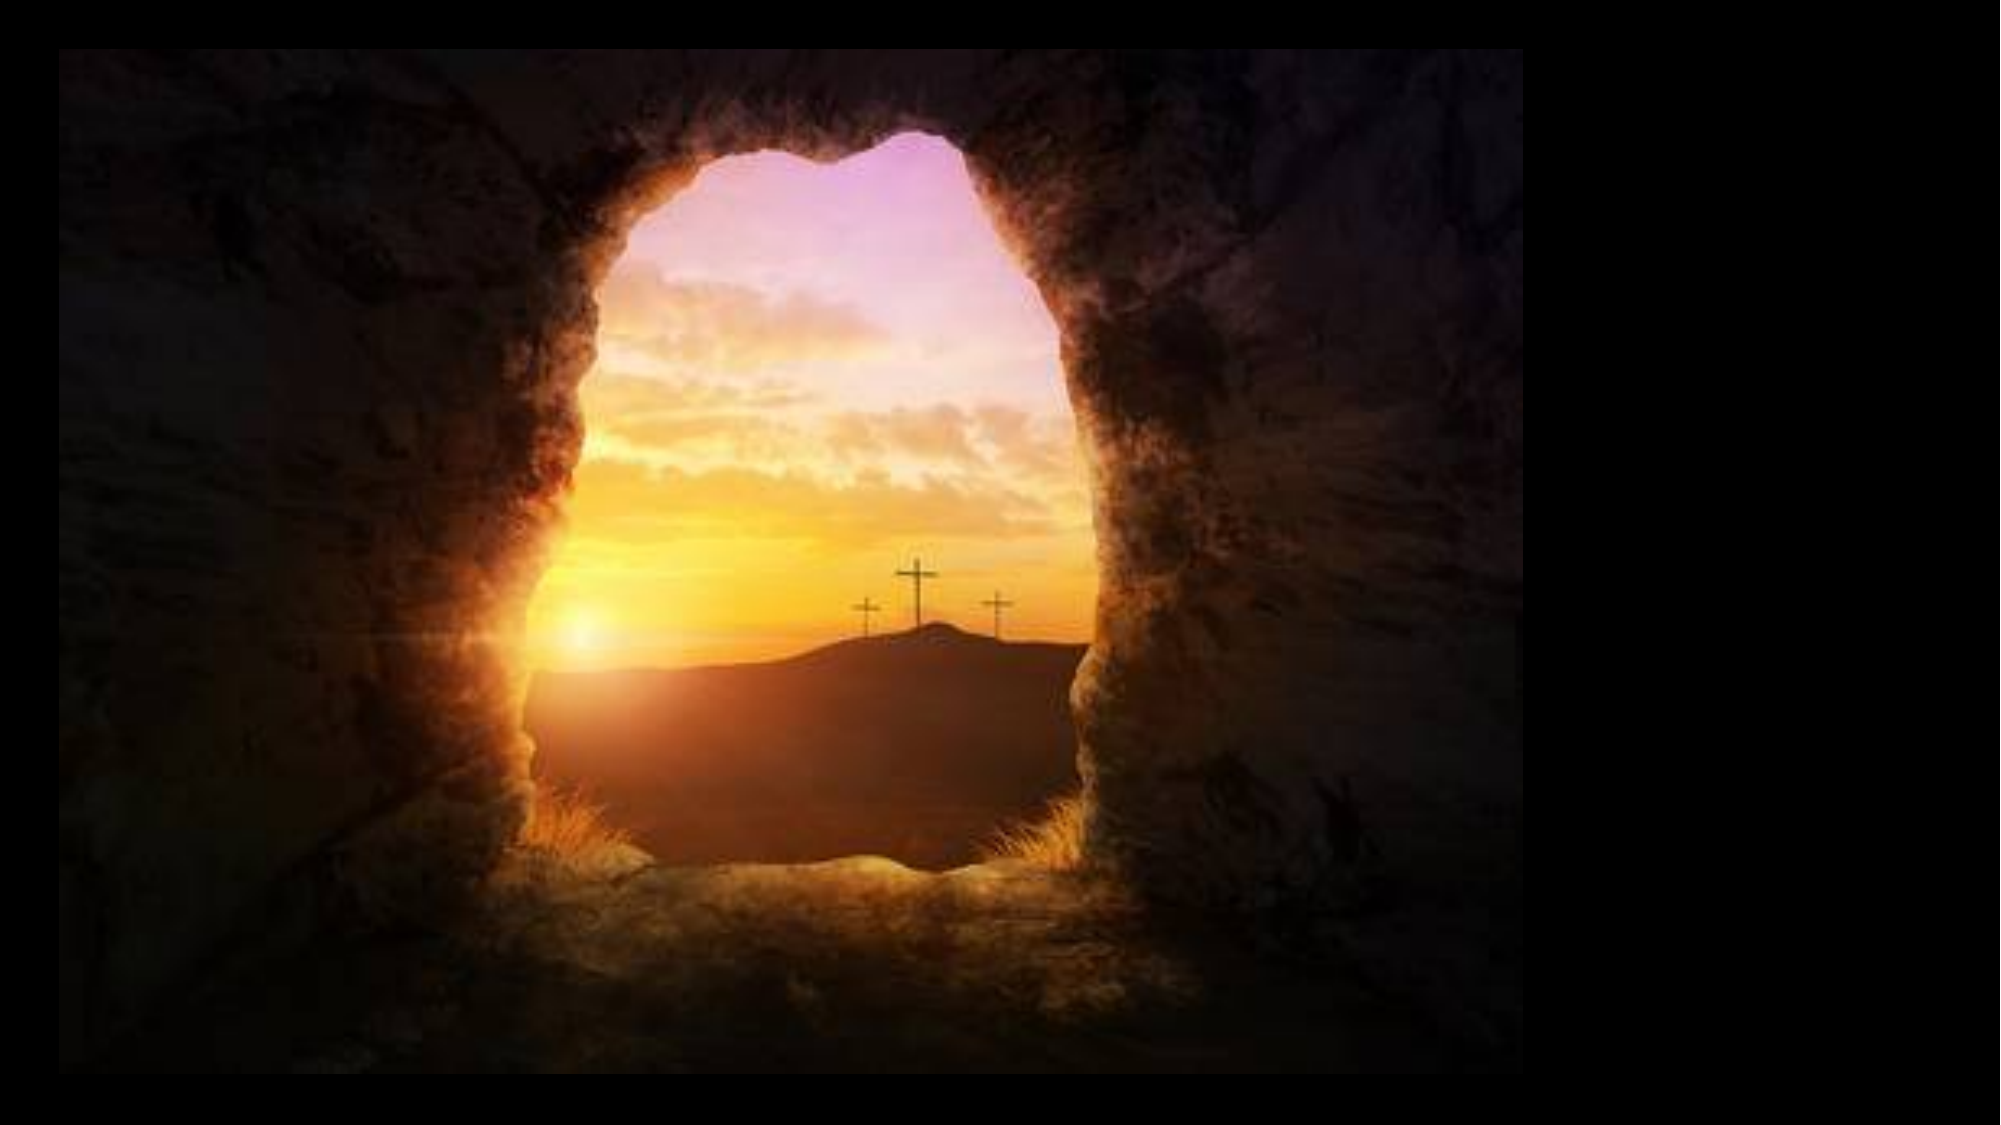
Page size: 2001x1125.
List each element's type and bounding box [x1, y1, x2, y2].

list [59, 49, 1523, 1074]
